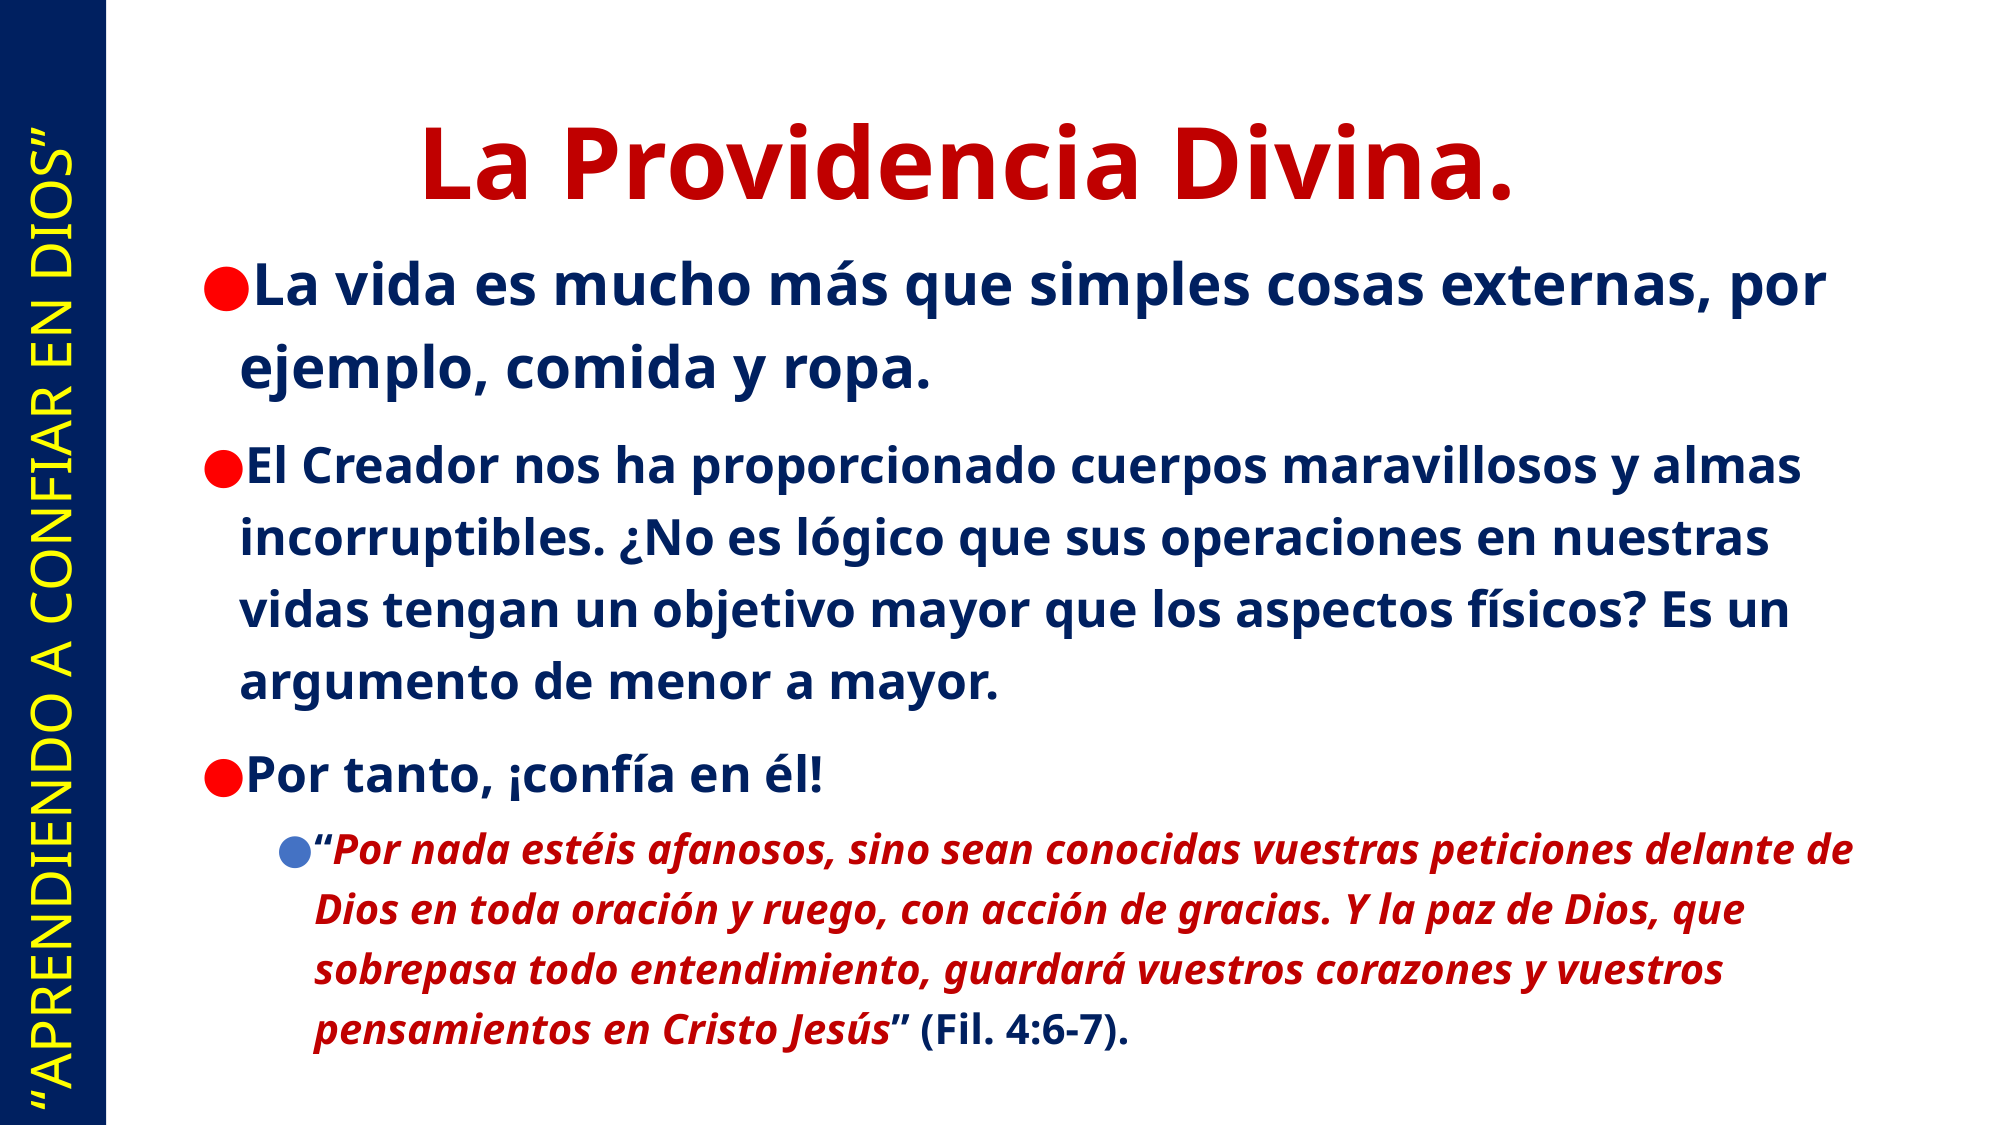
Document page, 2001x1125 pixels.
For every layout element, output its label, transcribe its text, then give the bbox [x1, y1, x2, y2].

title “APRENDIENDO A CONFIAR EN DIOS” [0, 0, 107, 1125]
text_box La Providencia Divina. [370, 68, 1565, 227]
list La vida es mucho más que simples cosas externas, por ejemplo, comida y ropa. El Creador nos ha proporcionado cuerpos maravillosos y almas incorruptibles. ¿No es lógico que sus operaciones en nuestras vidas tengan un objetivo mayor que los aspectos físicos? Es un argumento de menor a mayor. Por tanto, ¡confía en él! “Por nada estéis afanosos, sino sean conocidas vuestras peticiones delante de Dios en toda oración y ruego, con acción de gracias. Y la paz de Dios, que sobrepasa todo entendimiento, guardará vuestros corazones y vuestros pensamientos en Cristo Jesús” (Fil. 4:6-7). [186, 225, 1912, 1036]
